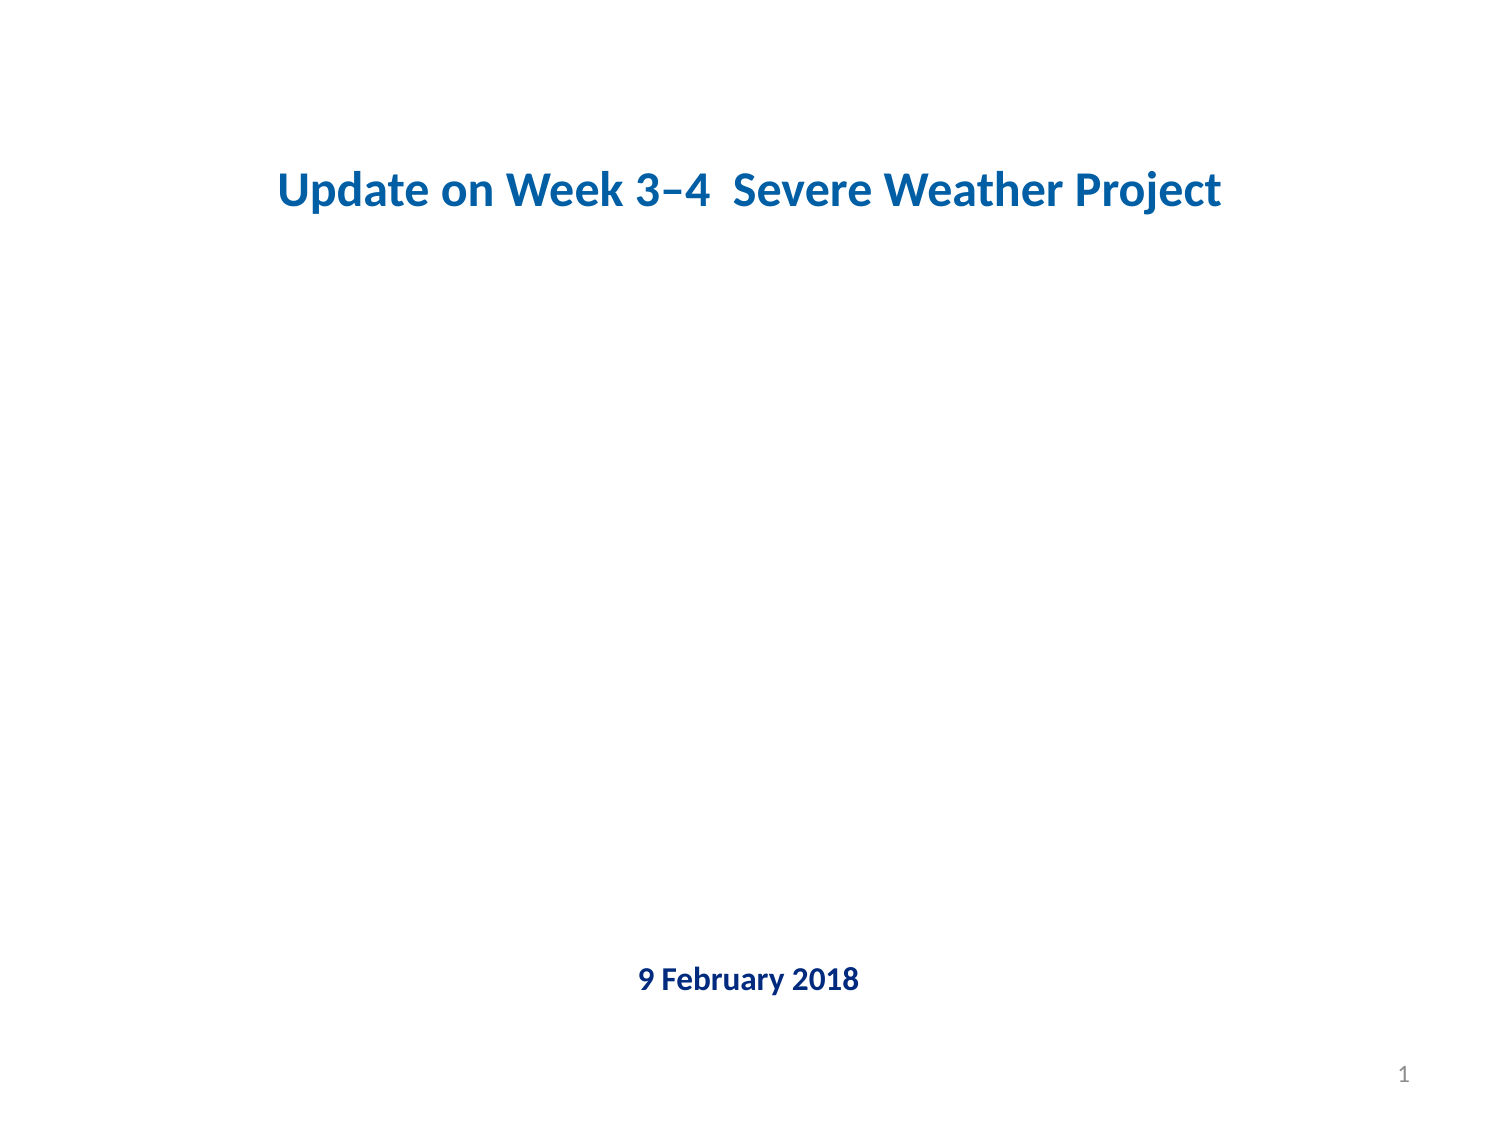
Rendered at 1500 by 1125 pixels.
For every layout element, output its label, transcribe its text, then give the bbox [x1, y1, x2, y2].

text_box Update on Week 3–4 Severe Weather Project [99, 149, 1400, 224]
slide_number 1 [1074, 1042, 1425, 1103]
text_box 9 February 2018 [622, 949, 875, 1005]
